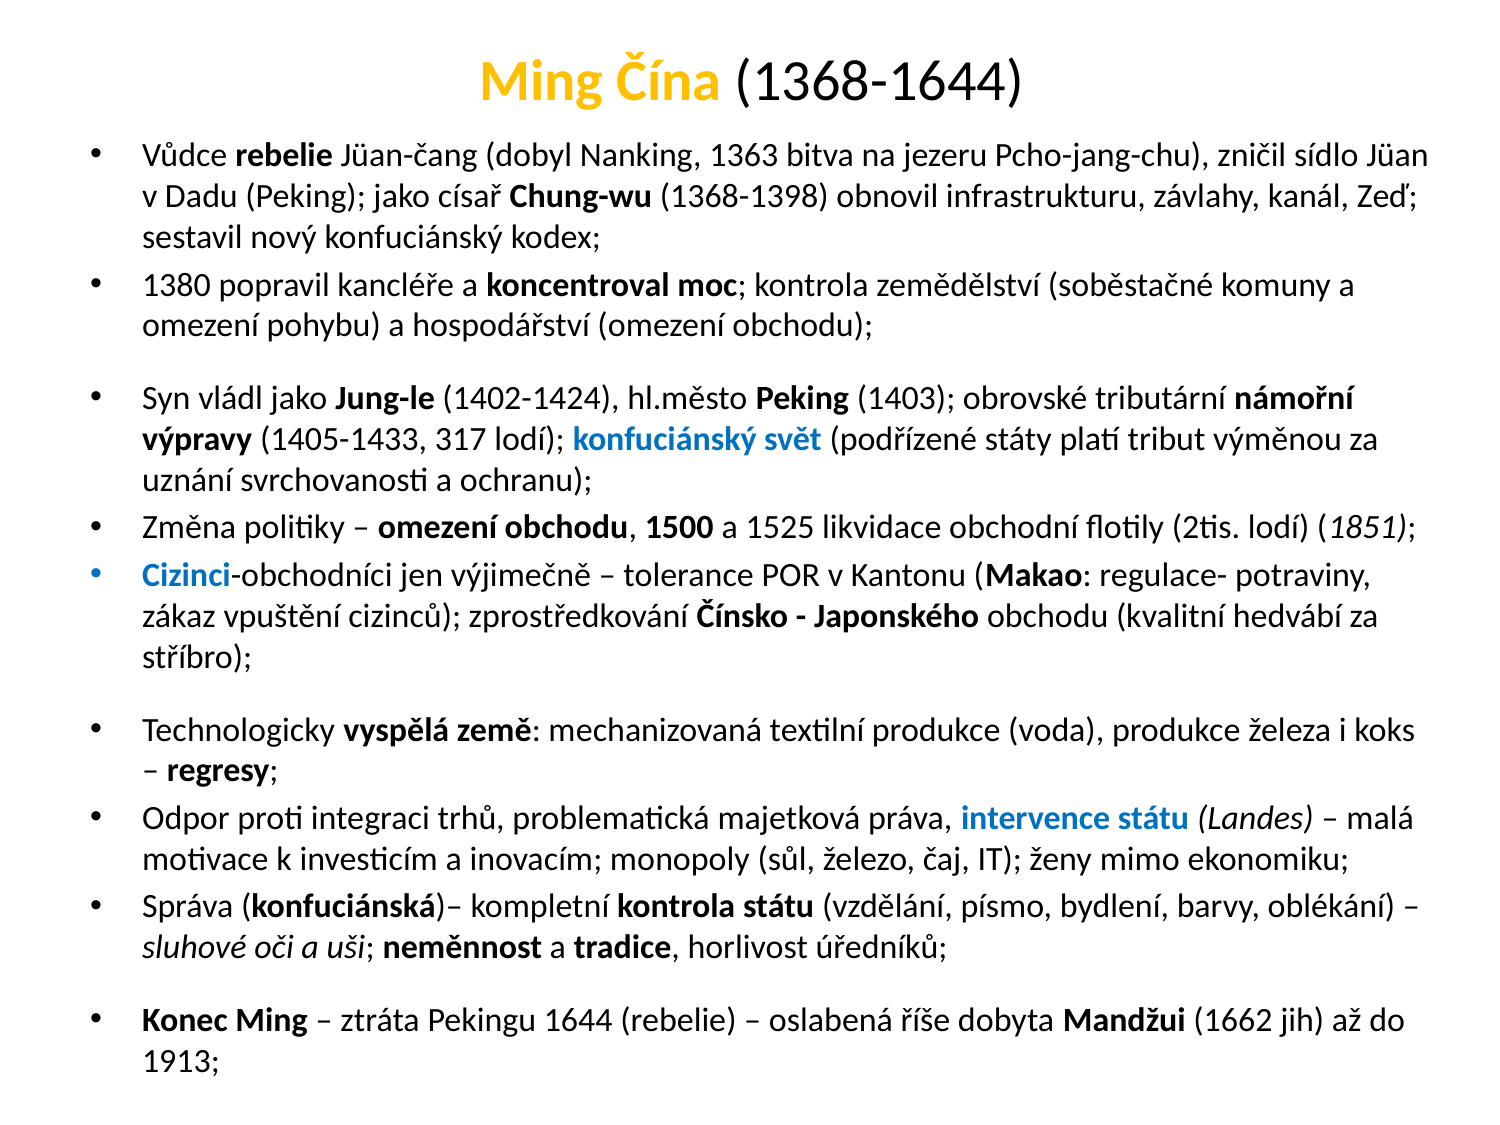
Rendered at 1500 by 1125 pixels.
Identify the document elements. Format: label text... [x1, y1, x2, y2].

title Ming Čína (1368-1644) [76, 0, 1427, 125]
list Vůdce rebelie Jüan-čang (dobyl Nanking, 1363 bitva na jezeru Pcho-jang-chu), zničil sídlo Jüan v Dadu (Peking); jako císař Chung-wu (1368-1398) obnovil infrastrukturu, závlahy, kanál, Zeď; sestavil nový konfuciánský kodex; 1380 popravil kancléře a koncentroval moc; kontrola zemědělství (soběstačné komuny a omezení pohybu) a hospodářství (omezení obchodu); Syn vládl jako Jung-le (1402-1424), hl.město Peking (1403); obrovské tributární námořní výpravy (1405-1433, 317 lodí); konfuciánský svět (podřízené státy platí tribut výměnou za uznání svrchovanosti a ochranu); Změna politiky – omezení obchodu, 1500 a 1525 likvidace obchodní flotily (2tis. lodí) (1851); Cizinci-obchodníci jen výjimečně – tolerance POR v Kantonu (Makao: regulace- potraviny, zákaz vpuštění cizinců); zprostředkování Čínsko - Japonského obchodu (kvalitní hedvábí za stříbro); Technologicky vyspělá země: mechanizovaná textilní produkce (voda), produkce železa i koks – regresy; Odpor proti integraci trhů, problematická majetková práva, intervence státu (Landes) – malá motivace k investicím a inovacím; monopoly (sůl, železo, čaj, IT); ženy mimo ekonomiku; Správa (konfuciánská)– kompletní kontrola státu (vzdělání, písmo, bydlení, barvy, oblékání) – sluhové oči a uši; neměnnost a tradice, horlivost úředníků; Konec Ming – ztráta Pekingu 1644 (rebelie) – oslabená říše dobyta Mandžui (1662 jih) až do 1913; [75, 125, 1447, 1094]
